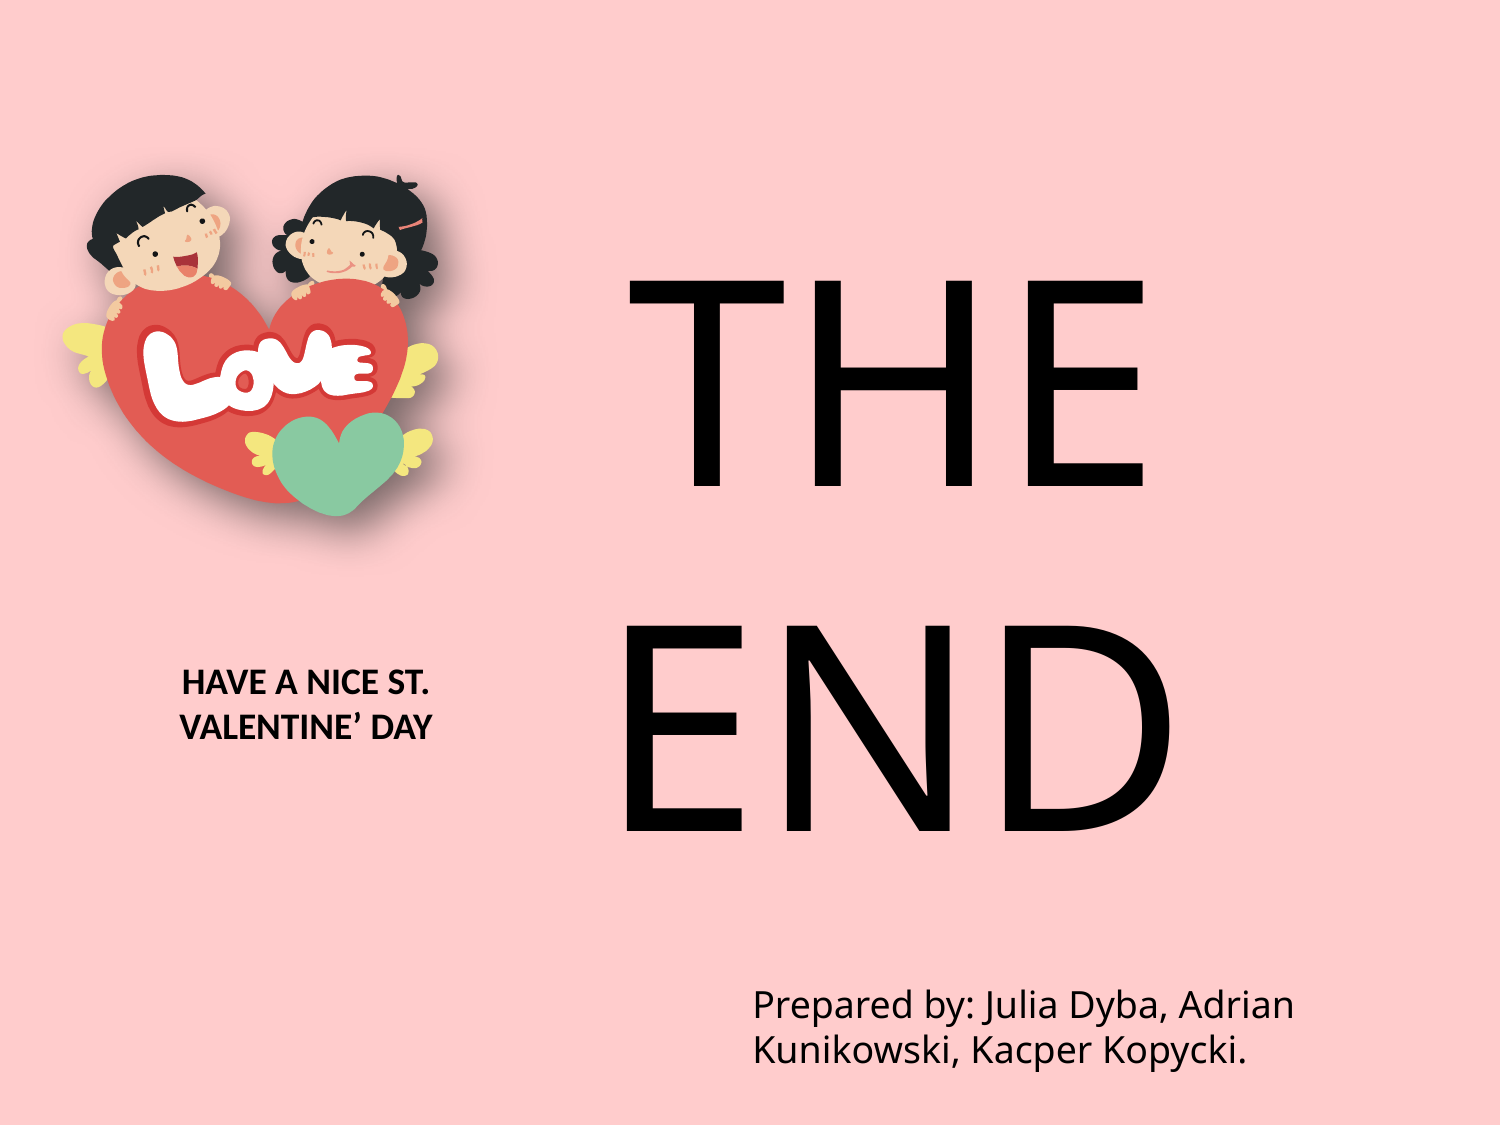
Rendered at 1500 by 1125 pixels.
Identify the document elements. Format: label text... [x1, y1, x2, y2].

title THE END [399, 237, 1388, 850]
picture [62, 174, 439, 517]
text_box Prepared by: Julia Dyba, Adrian Kunikowski, Kacper Kopycki. [737, 973, 1463, 1124]
text_box HAVE A NICE ST. VALENTINE’ DAY [124, 649, 488, 755]
